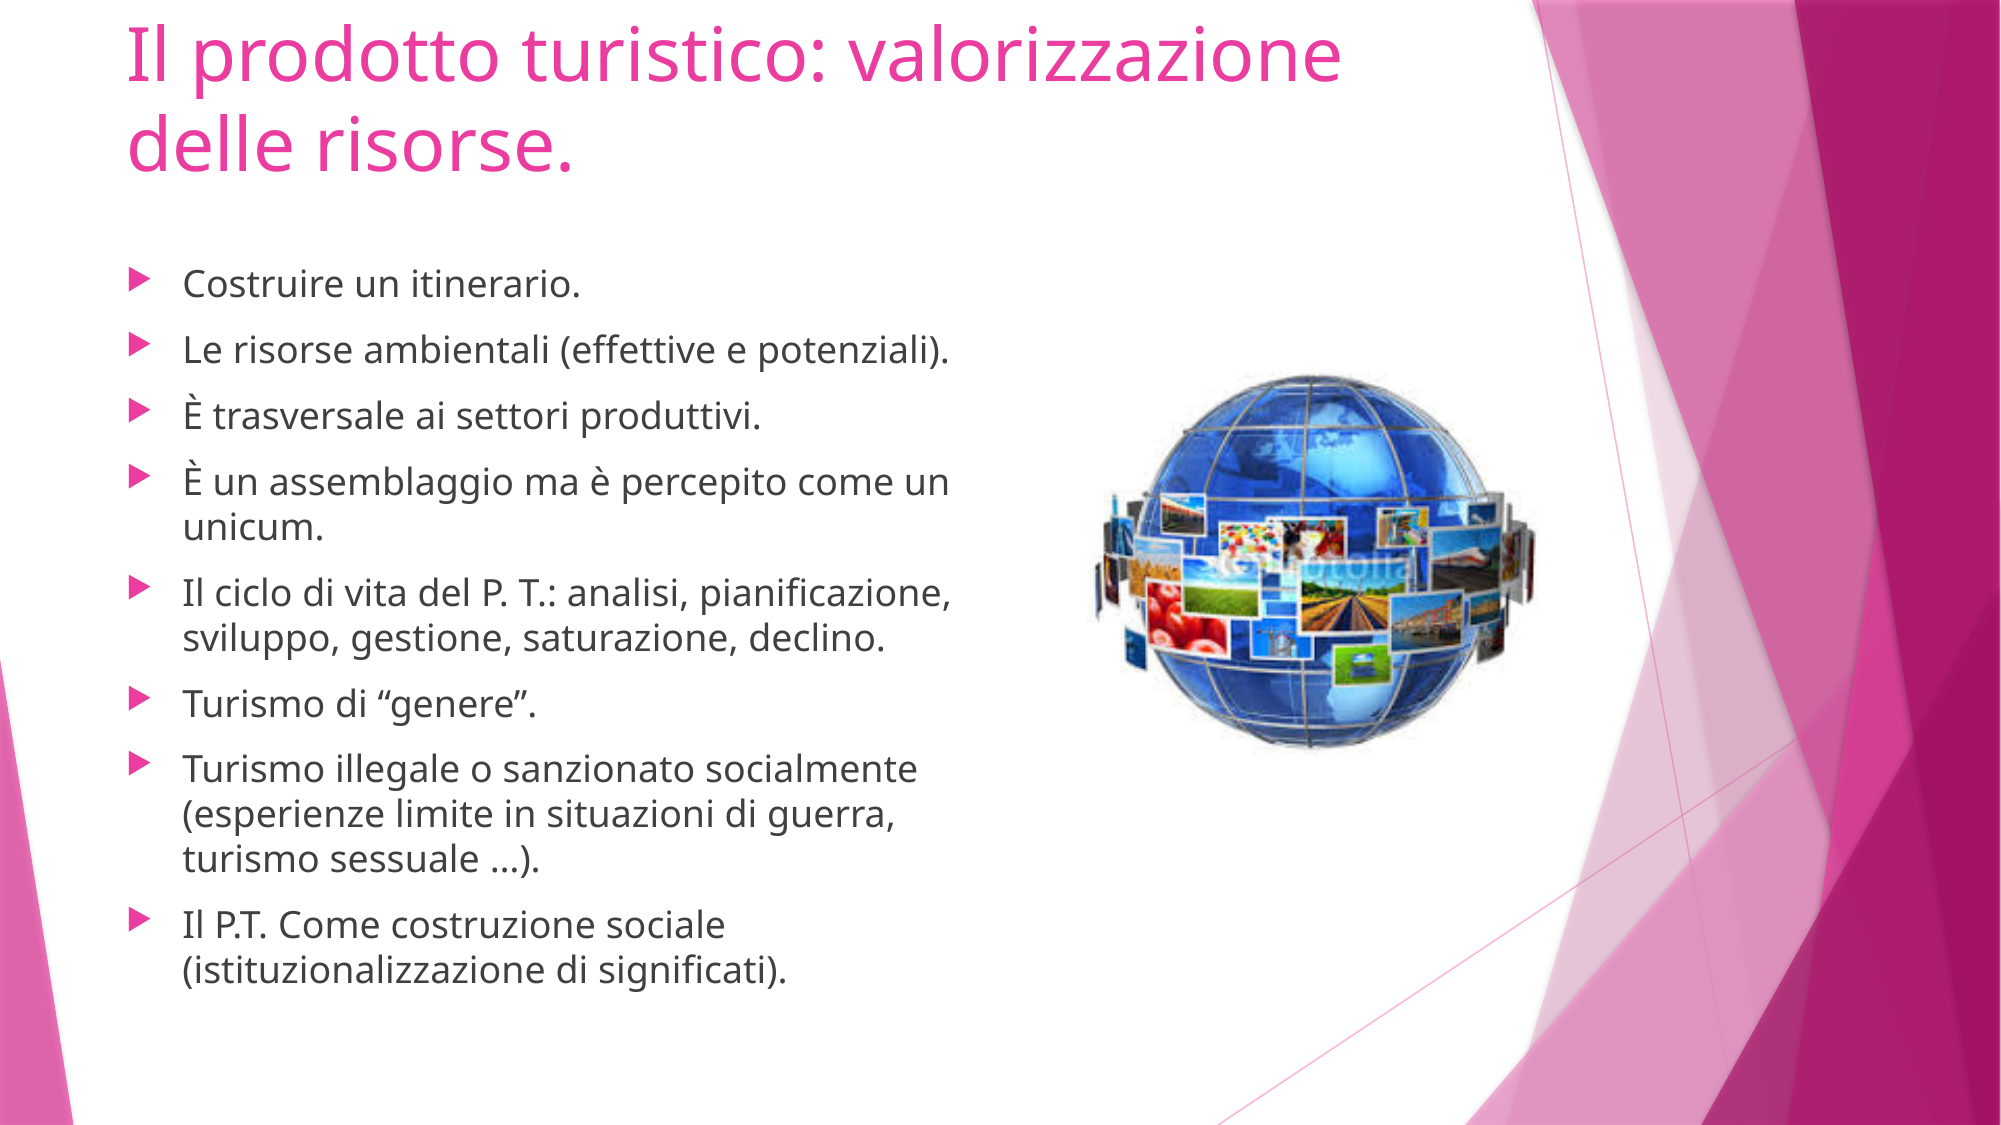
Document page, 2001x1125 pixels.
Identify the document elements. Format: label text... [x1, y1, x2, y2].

list Costruire un itinerario. Le risorse ambientali (effettive e potenziali). È trasversale ai settori produttivi. È un assemblaggio ma è percepito come un unicum. Il ciclo di vita del P. T.: analisi, pianificazione, sviluppo, gestione, saturazione, declino. Turismo di “genere”. Turismo illegale o sanzionato socialmente (esperienze limite in situazioni di guerra, turismo sessuale …). Il P.T. Come costruzione sociale (istituzionalizzazione di significati). [111, 252, 1034, 1044]
picture [1070, 339, 1562, 786]
title Il prodotto turistico: valorizzazione delle risorse. [111, 0, 1522, 216]
